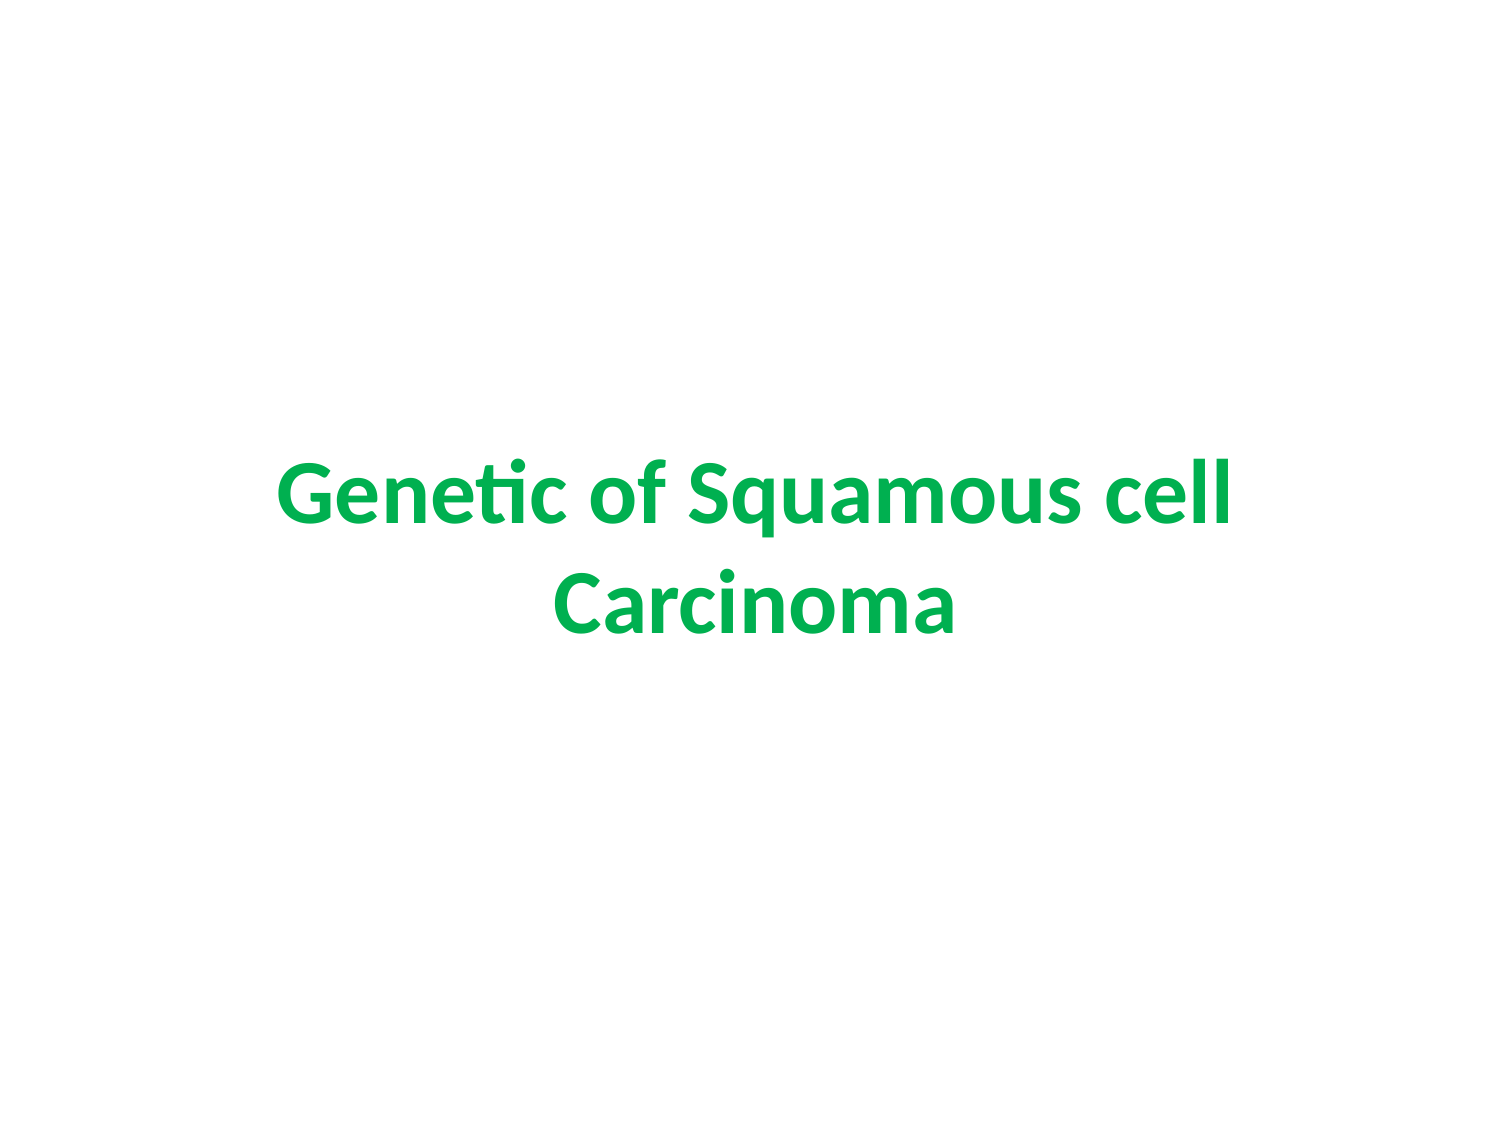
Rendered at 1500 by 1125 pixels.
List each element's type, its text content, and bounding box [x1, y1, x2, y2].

text_box Genetic of Squamous cell Carcinoma [112, 424, 1400, 660]
